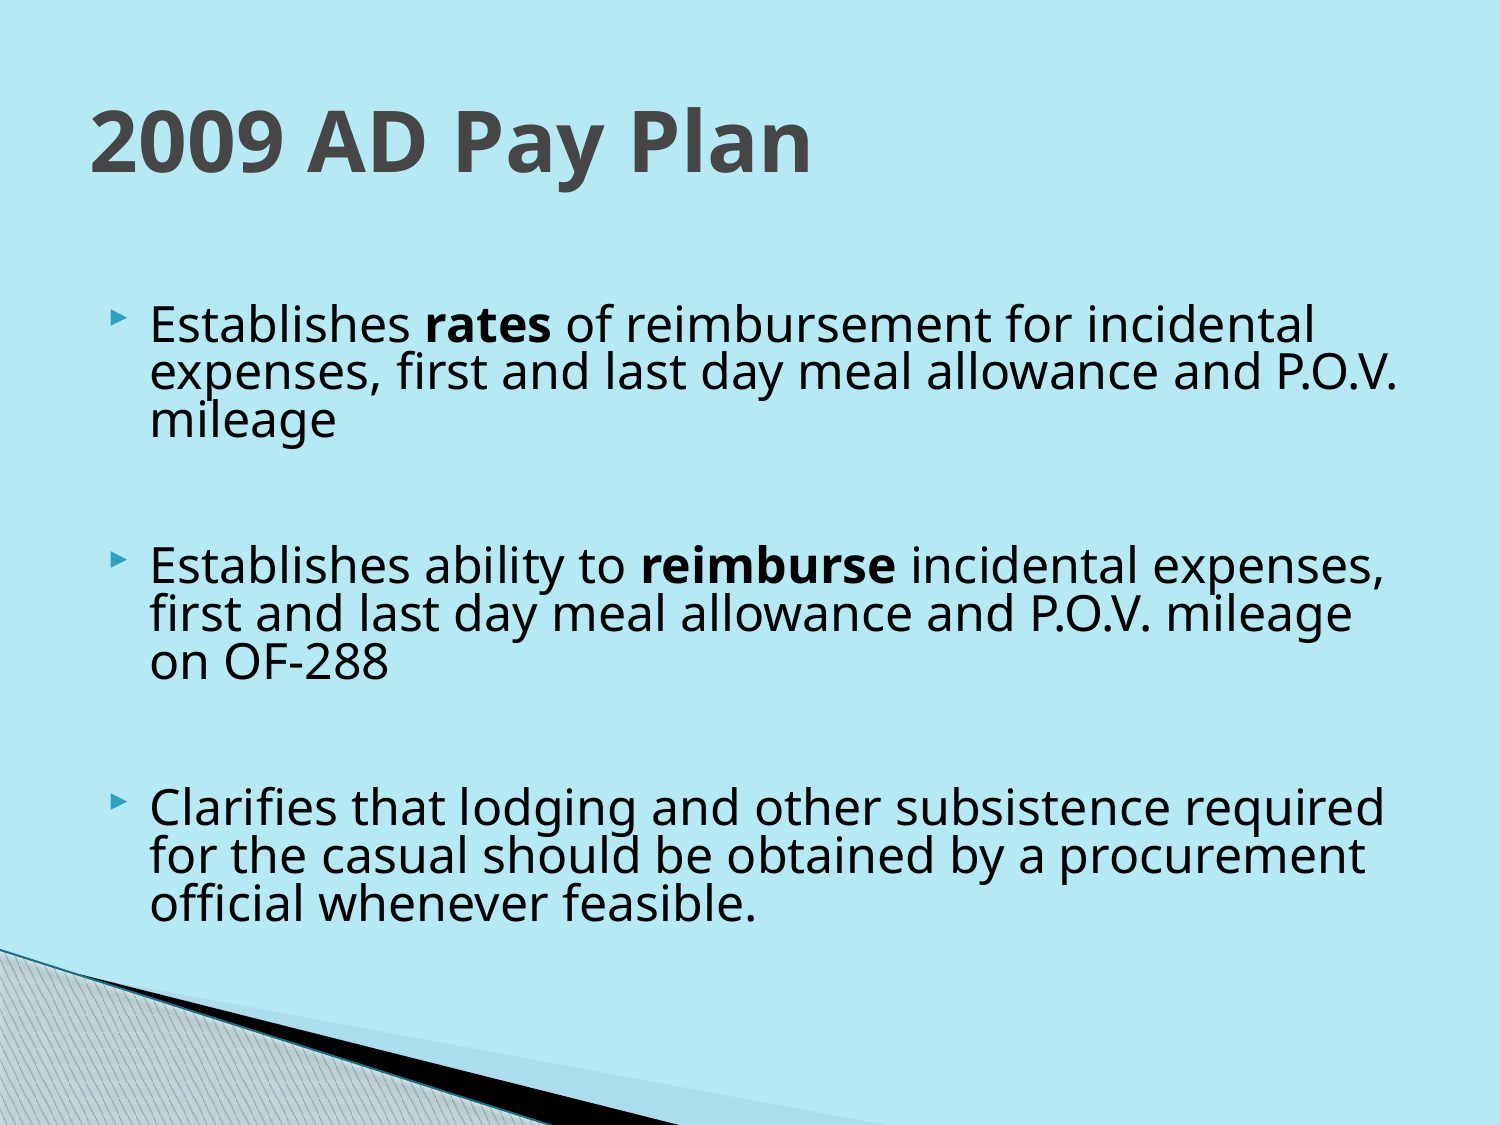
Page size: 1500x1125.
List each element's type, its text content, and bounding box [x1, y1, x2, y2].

list Establishes rates of reimbursement for incidental expenses, first and last day meal allowance and P.O.V. mileage Establishes ability to reimburse incidental expenses, first and last day meal allowance and P.O.V. mileage on OF-288 Clarifies that lodging and other subsistence required for the casual should be obtained by a procurement official whenever feasible. [74, 242, 1426, 1038]
title 2009 AD Pay Plan [75, 45, 1425, 233]
